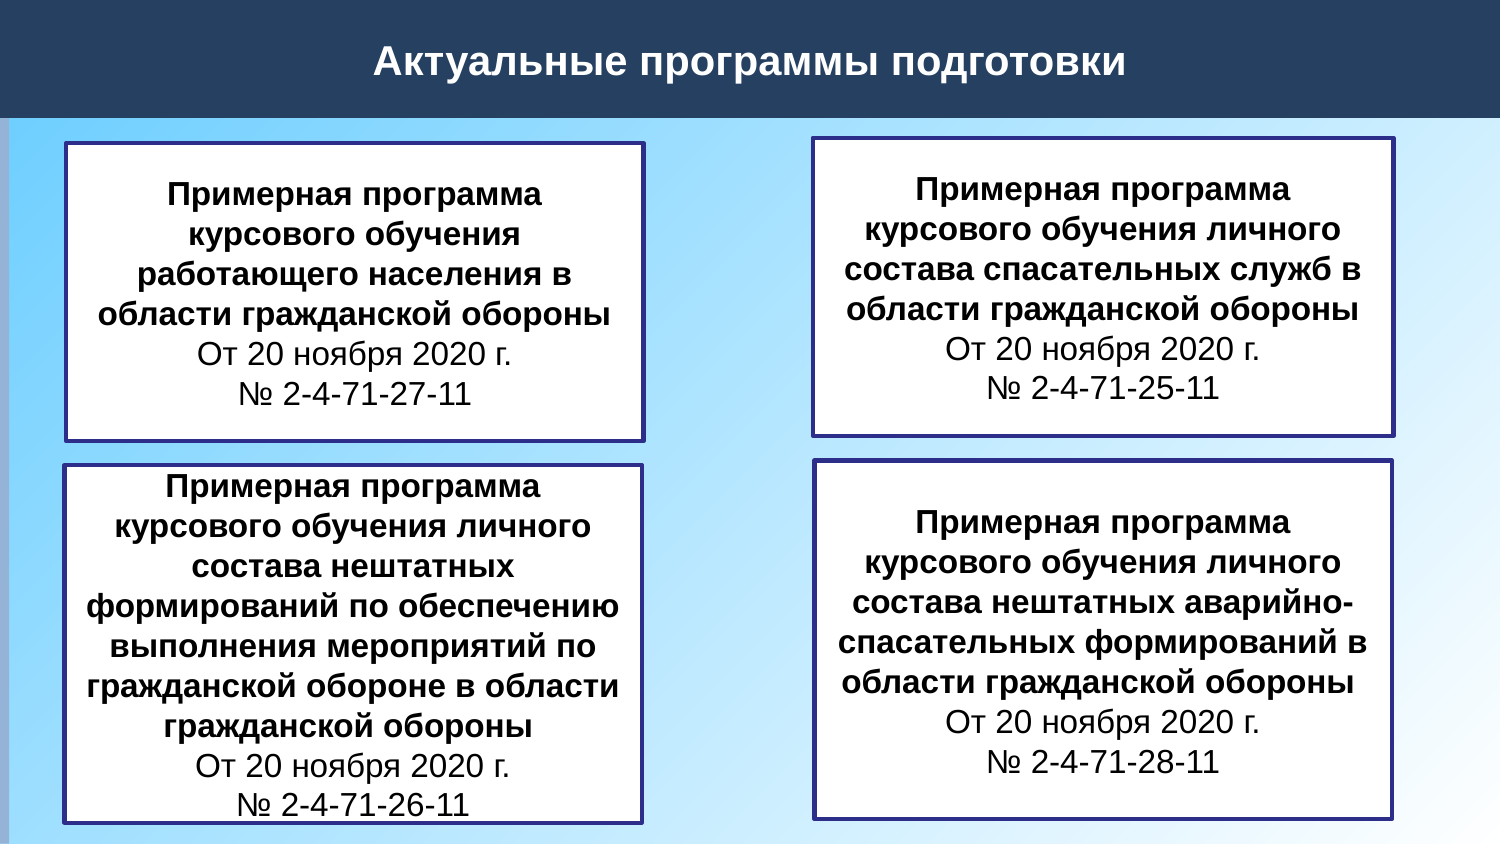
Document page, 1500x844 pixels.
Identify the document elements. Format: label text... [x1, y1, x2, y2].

text_box Примерная программа курсового обучения личного состава нештатных аварийно-спасательных формирований в области гражданской обороны От 20 ноября 2020 г. № 2-4-71-28-11 [812, 458, 1394, 821]
text_box Примерная программа курсового обучения работающего населения в области гражданской обороны От 20 ноября 2020 г. № 2-4-71-27-11 [64, 141, 646, 443]
text_box Актуальные программы подготовки [0, 0, 1500, 118]
text_box Примерная программа курсового обучения личного состава нештатных формирований по обеспечению выполнения мероприятий по гражданской обороне в области гражданской обороны От 20 ноября 2020 г. № 2-4-71-26-11 [62, 463, 644, 825]
text_box Примерная программа курсового обучения личного состава спасательных служб в области гражданской обороны От 20 ноября 2020 г. № 2-4-71-25-11 [811, 136, 1396, 438]
